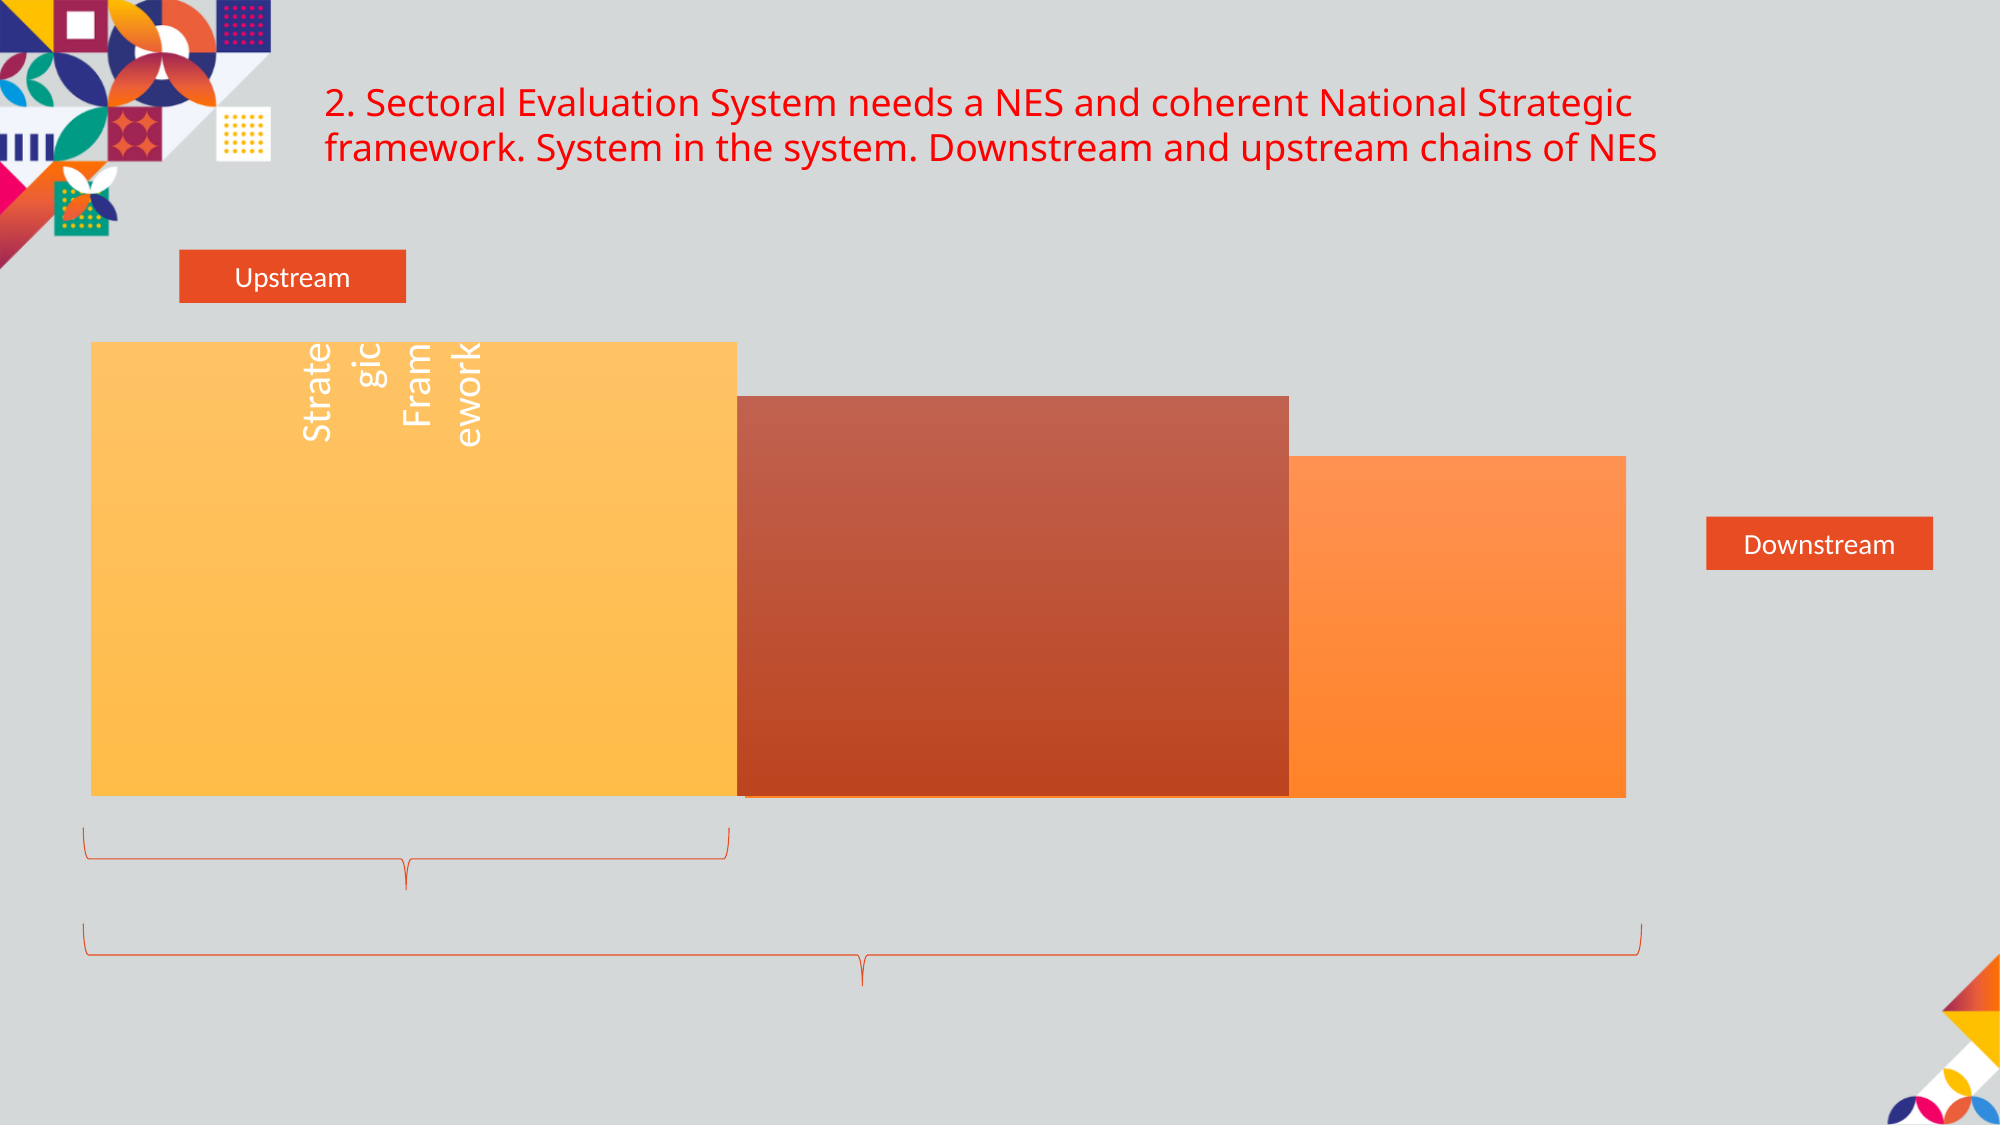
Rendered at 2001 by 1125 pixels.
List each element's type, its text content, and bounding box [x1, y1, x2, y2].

title 2. Sectoral Evaluation System needs a NES and coherent National Strategic framework. System in the system. Downstream and upstream chains of NES [309, 57, 1820, 192]
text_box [0, 249, 1934, 987]
picture [0, 0, 2001, 1125]
